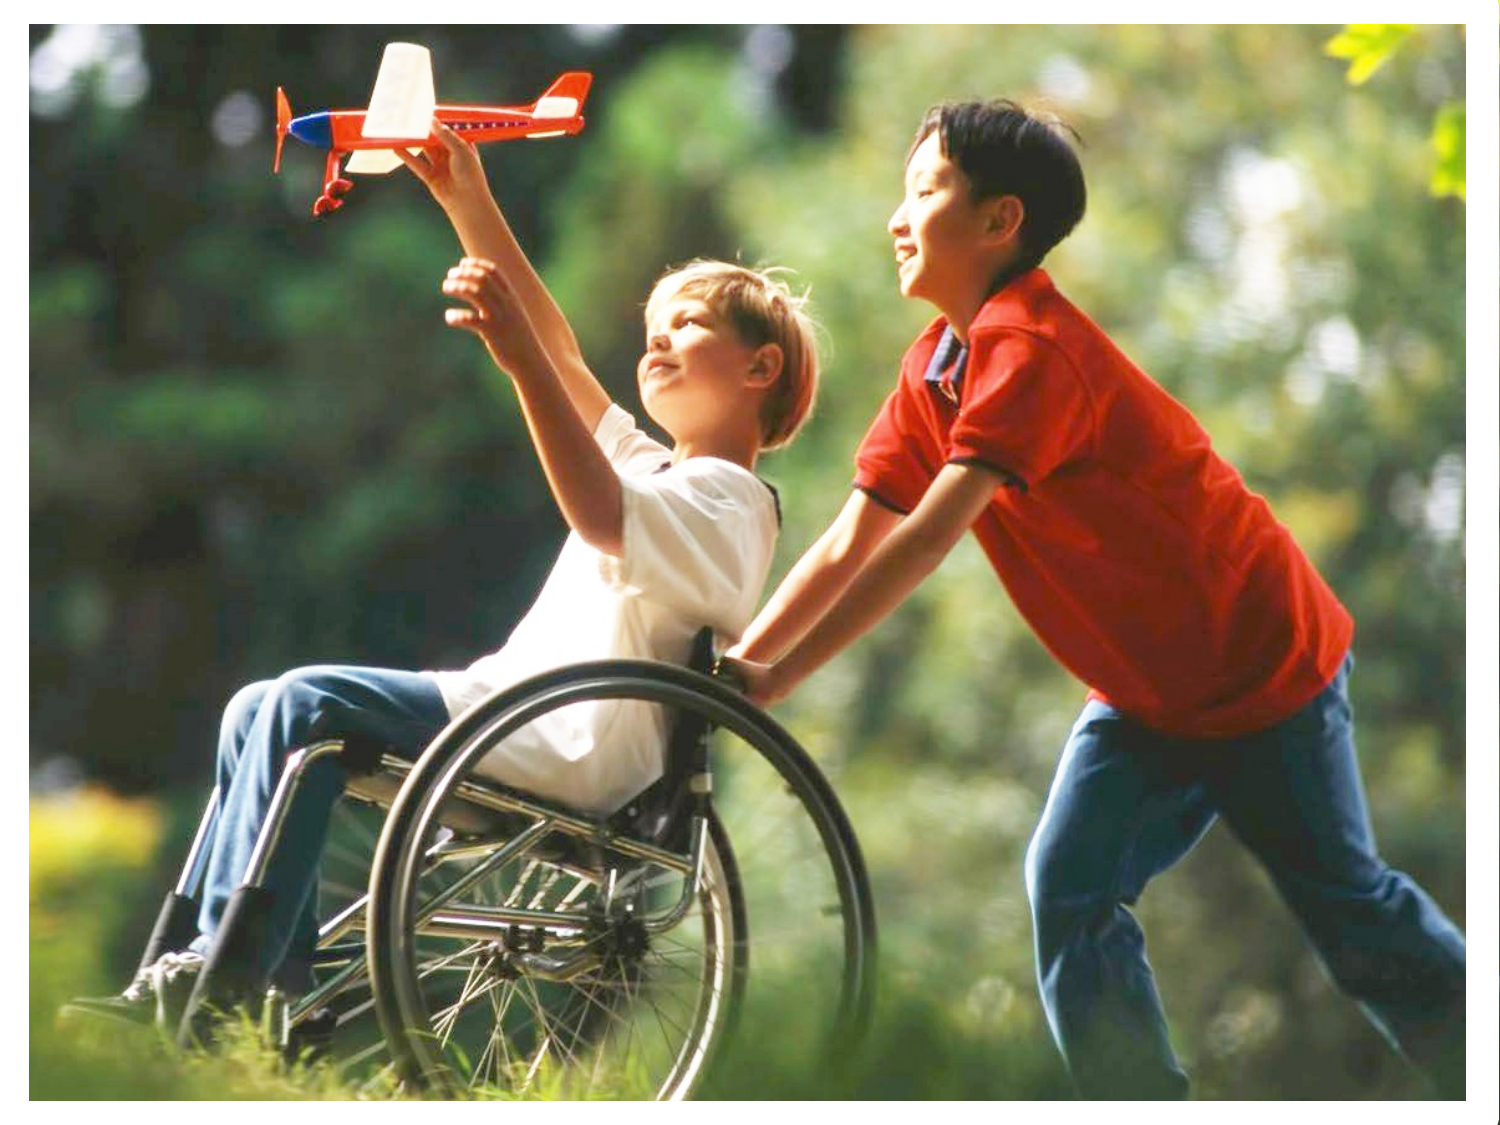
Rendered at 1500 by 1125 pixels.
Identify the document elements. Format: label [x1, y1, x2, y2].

text_box [10, 5, 1484, 1120]
picture [0, 0, 1500, 1125]
